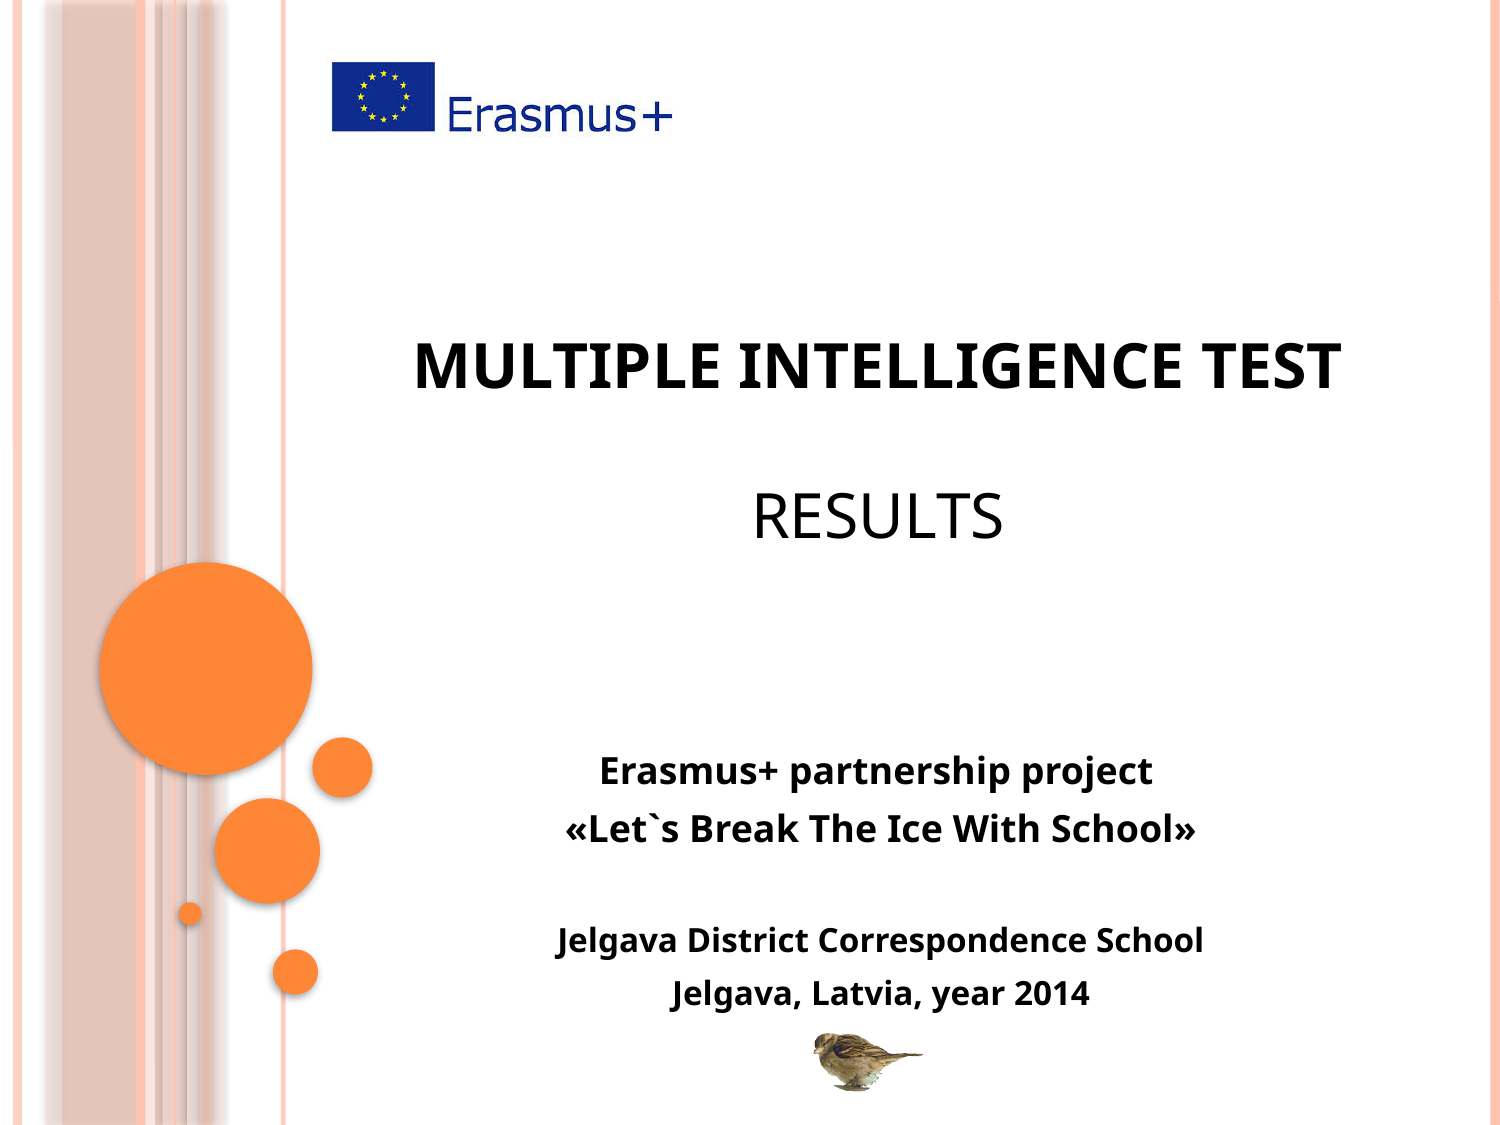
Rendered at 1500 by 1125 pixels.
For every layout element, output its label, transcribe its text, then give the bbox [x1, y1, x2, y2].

picture [807, 1022, 926, 1096]
title Multiple intelligence Test Results [371, 243, 1385, 634]
subtitle Erasmus+ partnership project «Let`s Break The Ice With School» Jelgava District Correspondence School Jelgava, Latvia, year 2014 [375, 739, 1388, 1046]
picture [312, 42, 692, 152]
